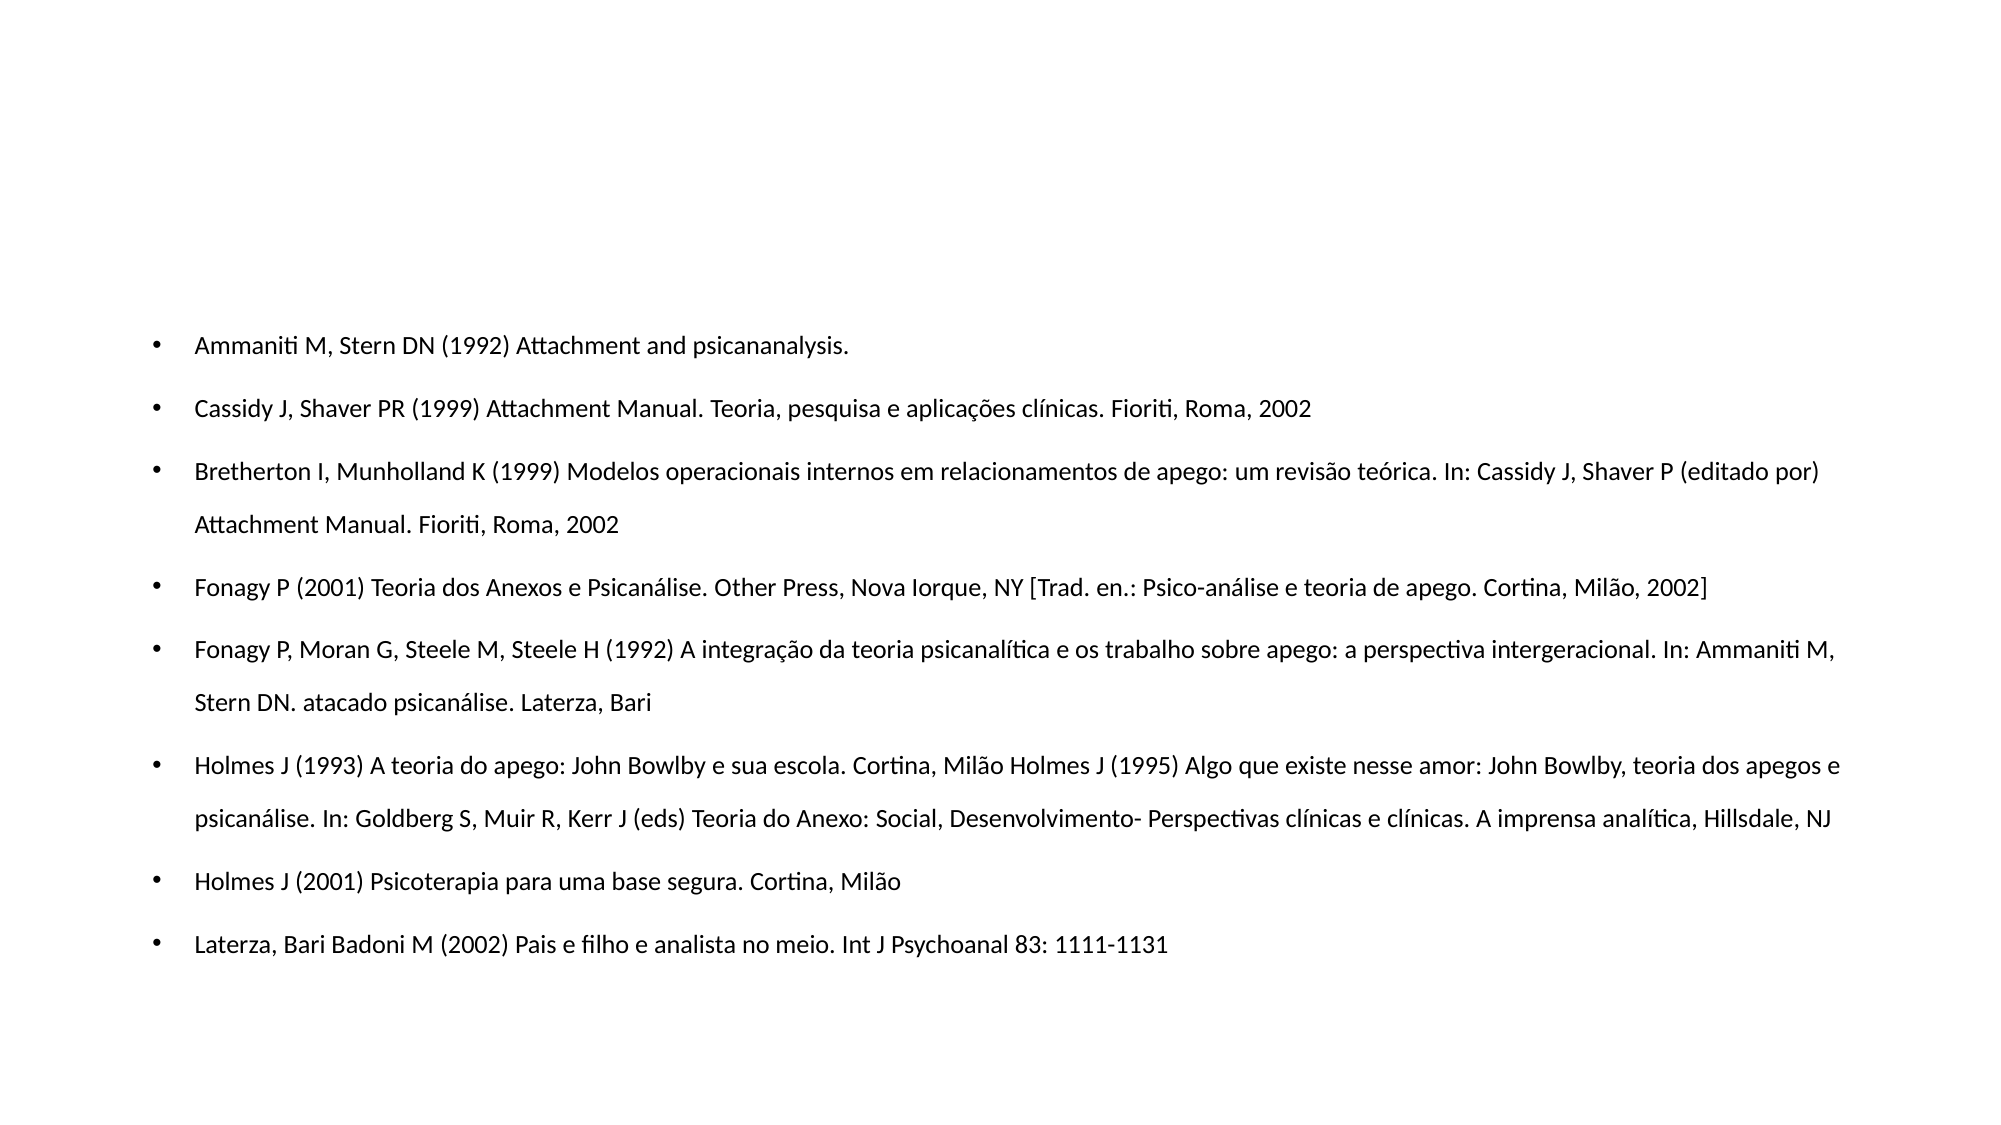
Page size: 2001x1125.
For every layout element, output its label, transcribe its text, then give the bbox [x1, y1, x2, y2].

list Ammaniti M, Stern DN (1992) Attachment and psicananalysis. Cassidy J, Shaver PR (1999) Attachment Manual. Teoria, pesquisa e aplicações clínicas. Fioriti, Roma, 2002 Bretherton I, Munholland K (1999) Modelos operacionais internos em relacionamentos de apego: um revisão teórica. In: Cassidy J, Shaver P (editado por) Attachment Manual. Fioriti, Roma, 2002 Fonagy P (2001) Teoria dos Anexos e Psicanálise. Other Press, Nova Iorque, NY [Trad. en.: Psico-análise e teoria de apego. Cortina, Milão, 2002] Fonagy P, Moran G, Steele M, Steele H (1992) A integração da teoria psicanalítica e os trabalho sobre apego: a perspectiva intergeracional. In: Ammaniti M, Stern DN. atacado psicanálise. Laterza, Bari Holmes J (1993) A teoria do apego: John Bowlby e sua escola. Cortina, Milão Holmes J (1995) Algo que existe nesse amor: John Bowlby, teoria dos apegos e psicanálise. In: Goldberg S, Muir R, Kerr J (eds) Teoria do Anexo: Social, Desenvolvimento- Perspectivas clínicas e clínicas. A imprensa analítica, Hillsdale, NJ Holmes J (2001) Psicoterapia para uma base segura. Cortina, Milão Laterza, Bari Badoni M (2002) Pais e filho e analista no meio. Int J Psychoanal 83: 1111-1131 [137, 299, 1863, 1014]
